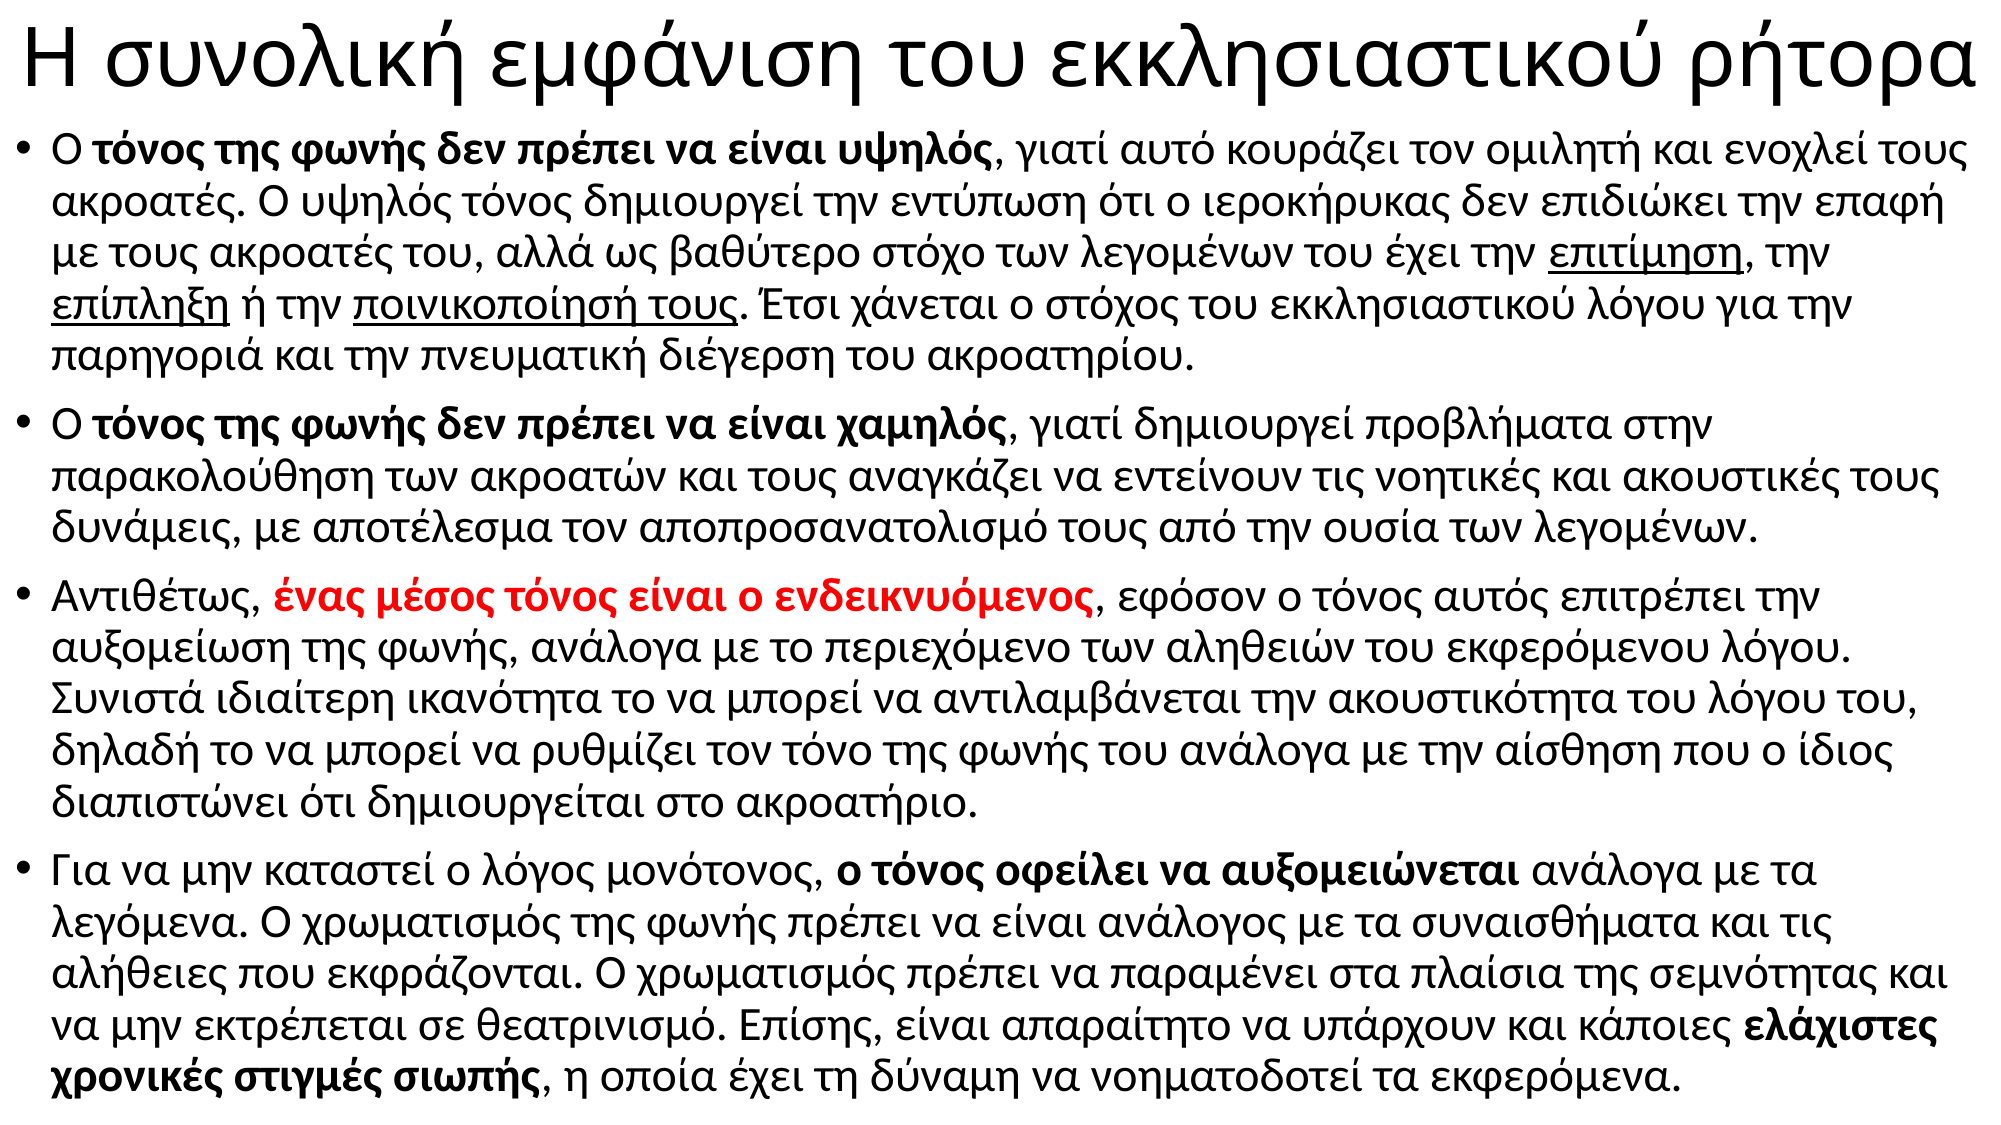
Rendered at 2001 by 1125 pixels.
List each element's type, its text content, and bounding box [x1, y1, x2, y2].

list Ο τόνος της φωνής δεν πρέπει να είναι υψηλός, γιατί αυτό κουράζει τον ομιλητή και ενοχλεί τους ακροατές. Ο υψηλός τόνος δημιουργεί την εντύπωση ότι ο ιεροκήρυκας δεν επιδιώκει την επαφή με τους ακροατές του, αλλά ως βαθύτερο στόχο των λεγομένων του έχει την επιτίμηση, την επίπληξη ή την ποινικοποίησή τους. Έτσι χάνεται ο στόχος του εκκλησιαστικού λόγου για την παρηγοριά και την πνευματική διέγερση του ακροατηρίου. Ο τόνος της φωνής δεν πρέπει να είναι χαμηλός, γιατί δημιουργεί προβλήματα στην παρακολούθηση των ακροατών και τους αναγκάζει να εντείνουν τις νοητικές και ακουστικές τους δυνάμεις, με αποτέλεσμα τον αποπροσανατολισμό τους από την ουσία των λεγομένων. Αντιθέτως, ένας μέσος τόνος είναι ο ενδεικνυόμενος, εφόσον ο τόνος αυτός επιτρέπει την αυξομείωση της φωνής, ανάλογα με το περιεχόμενο των αληθειών του εκφερόμενου λόγου. Συνιστά ιδιαίτερη ικανότητα το να μπορεί να αντιλαμβάνεται την ακουστικότητα του λόγου του, δηλαδή το να μπορεί να ρυθμίζει τον τόνο της φωνής του ανάλογα με την αίσθηση που ο ίδιος διαπιστώνει ότι δημιουργείται στο ακροατήριο. Για να μην καταστεί ο λόγος μονότονος, ο τόνος οφείλει να αυξομειώνεται ανάλογα με τα λεγόμενα. Ο χρωματισμός της φωνής πρέπει να είναι ανάλογος με τα συναισθήματα και τις αλήθειες που εκφράζονται. Ο χρωματισμός πρέπει να παραμένει στα πλαίσια της σεμνότητας και να μην εκτρέπεται σε θεατρινισμό. Επίσης, είναι απαραίτητο να υπάρχουν και κάποιες ελάχιστες χρονικές στιγμές σιωπής, η οποία έχει τη δύναμη να νοηματοδοτεί τα εκφερόμενα. [0, 116, 2000, 1122]
title Η συνολική εμφάνιση του εκκλησιαστικού ρήτορα [0, 3, 2000, 116]
